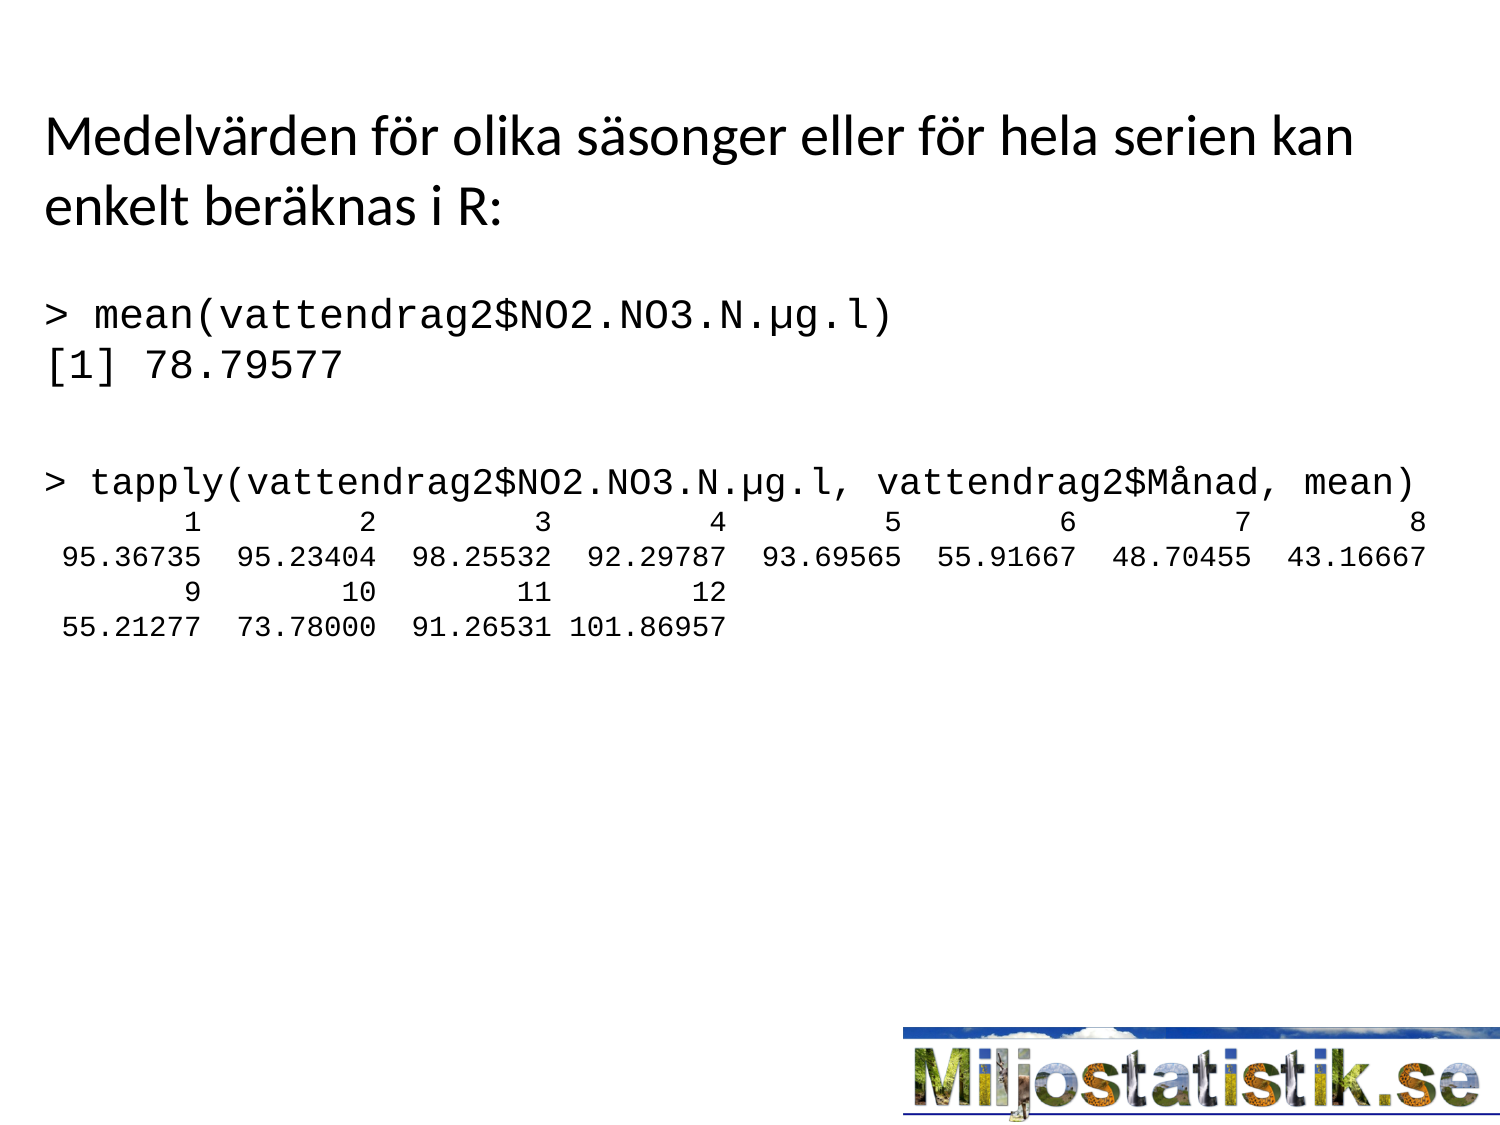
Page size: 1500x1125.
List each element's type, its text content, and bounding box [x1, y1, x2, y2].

picture [903, 1026, 1500, 1122]
text_box Medelvärden för olika säsonger eller för hela serien kan enkelt beräknas i R: > mean(vattendrag2$NO2.NO3.N.µg.l) [1] 78.79577 > tapply(vattendrag2$NO2.NO3.N.µg.l, vattendrag2$Månad, mean) 1 2 3 4 5 6 7 8 95.36735 95.23404 98.25532 92.29787 93.69565 55.91667 48.70455 43.16667 9 10 11 12 55.21277 73.78000 91.26531 101.86957 [29, 89, 1471, 685]
